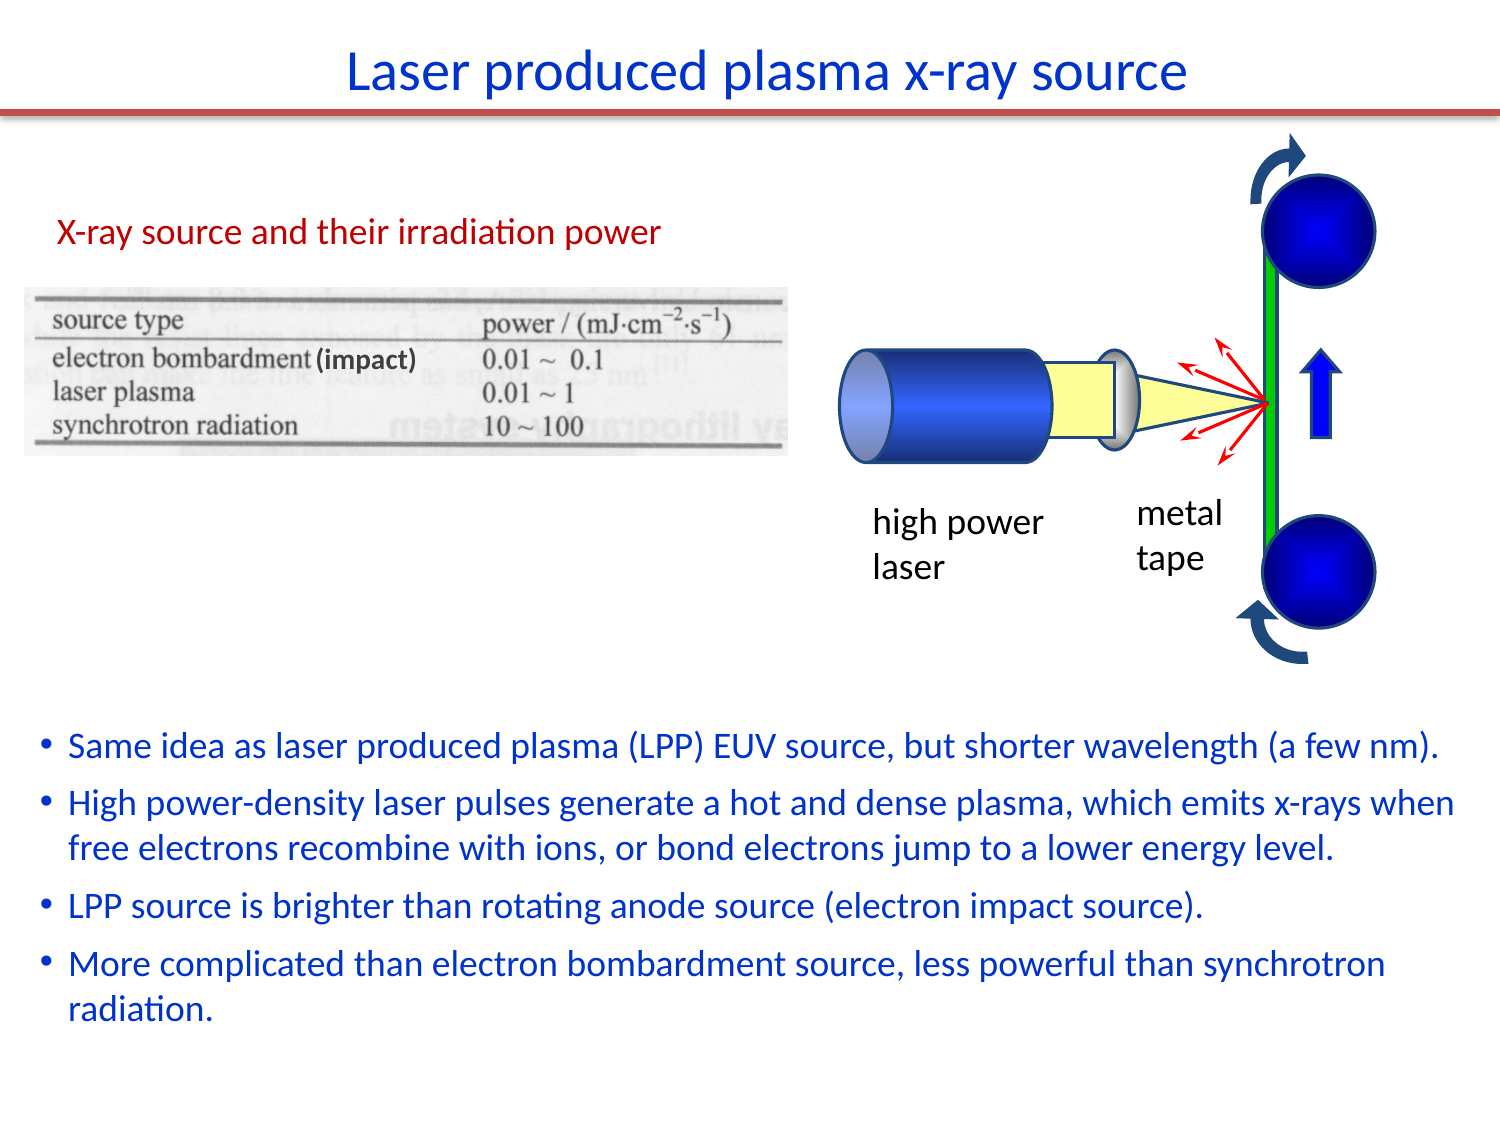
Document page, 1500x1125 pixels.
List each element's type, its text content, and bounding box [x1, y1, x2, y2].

text_box Same idea as laser produced plasma (LPP) EUV source, but shorter wavelength (a few nm). High power-density laser pulses generate a hot and dense plasma, which emits x-rays when free electrons recombine with ions, or bond electrons jump to a lower energy level. LPP source is brighter than rotating anode source (electron impact source). More complicated than electron bombardment source, less powerful than synchrotron radiation. [24, 713, 1475, 1036]
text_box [24, 287, 788, 456]
text_box Laser produced plasma x-ray source [331, 24, 1204, 108]
text_box X-ray source and their irradiation power [42, 199, 678, 260]
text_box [839, 149, 1376, 663]
